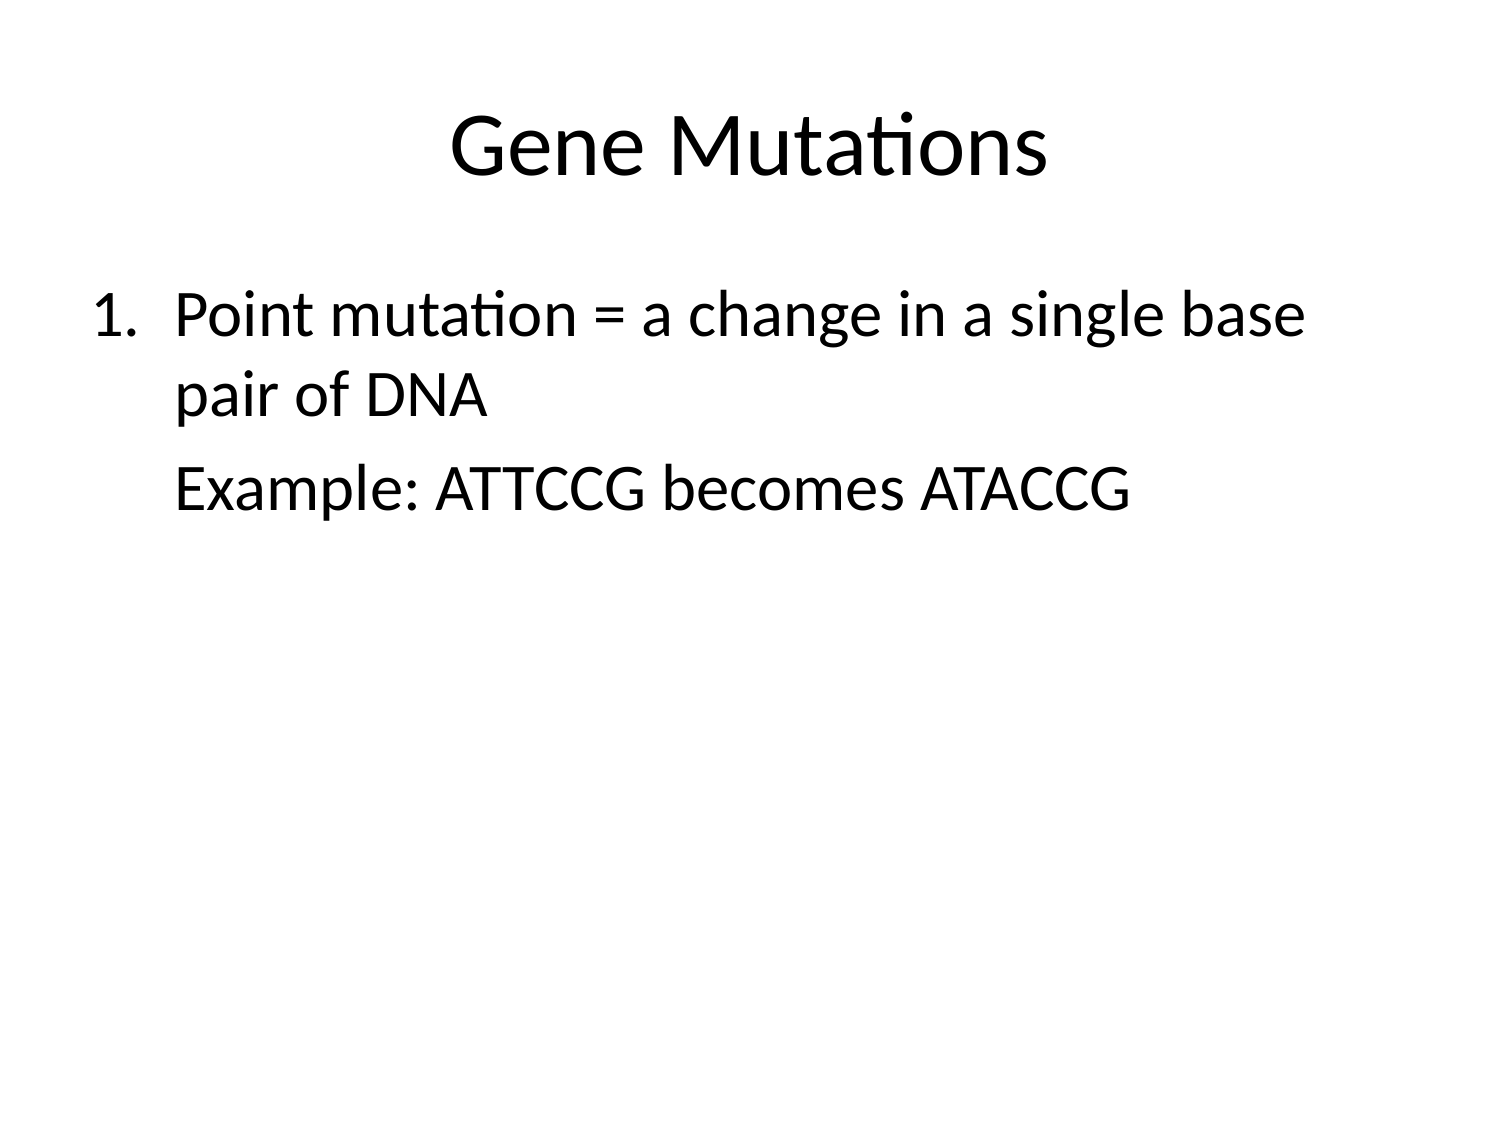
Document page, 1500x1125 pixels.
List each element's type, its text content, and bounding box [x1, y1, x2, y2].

list Point mutation = a change in a single base pair of DNA Example: ATTCCG becomes ATACCG [75, 262, 1425, 1005]
title Gene Mutations [75, 45, 1425, 233]
